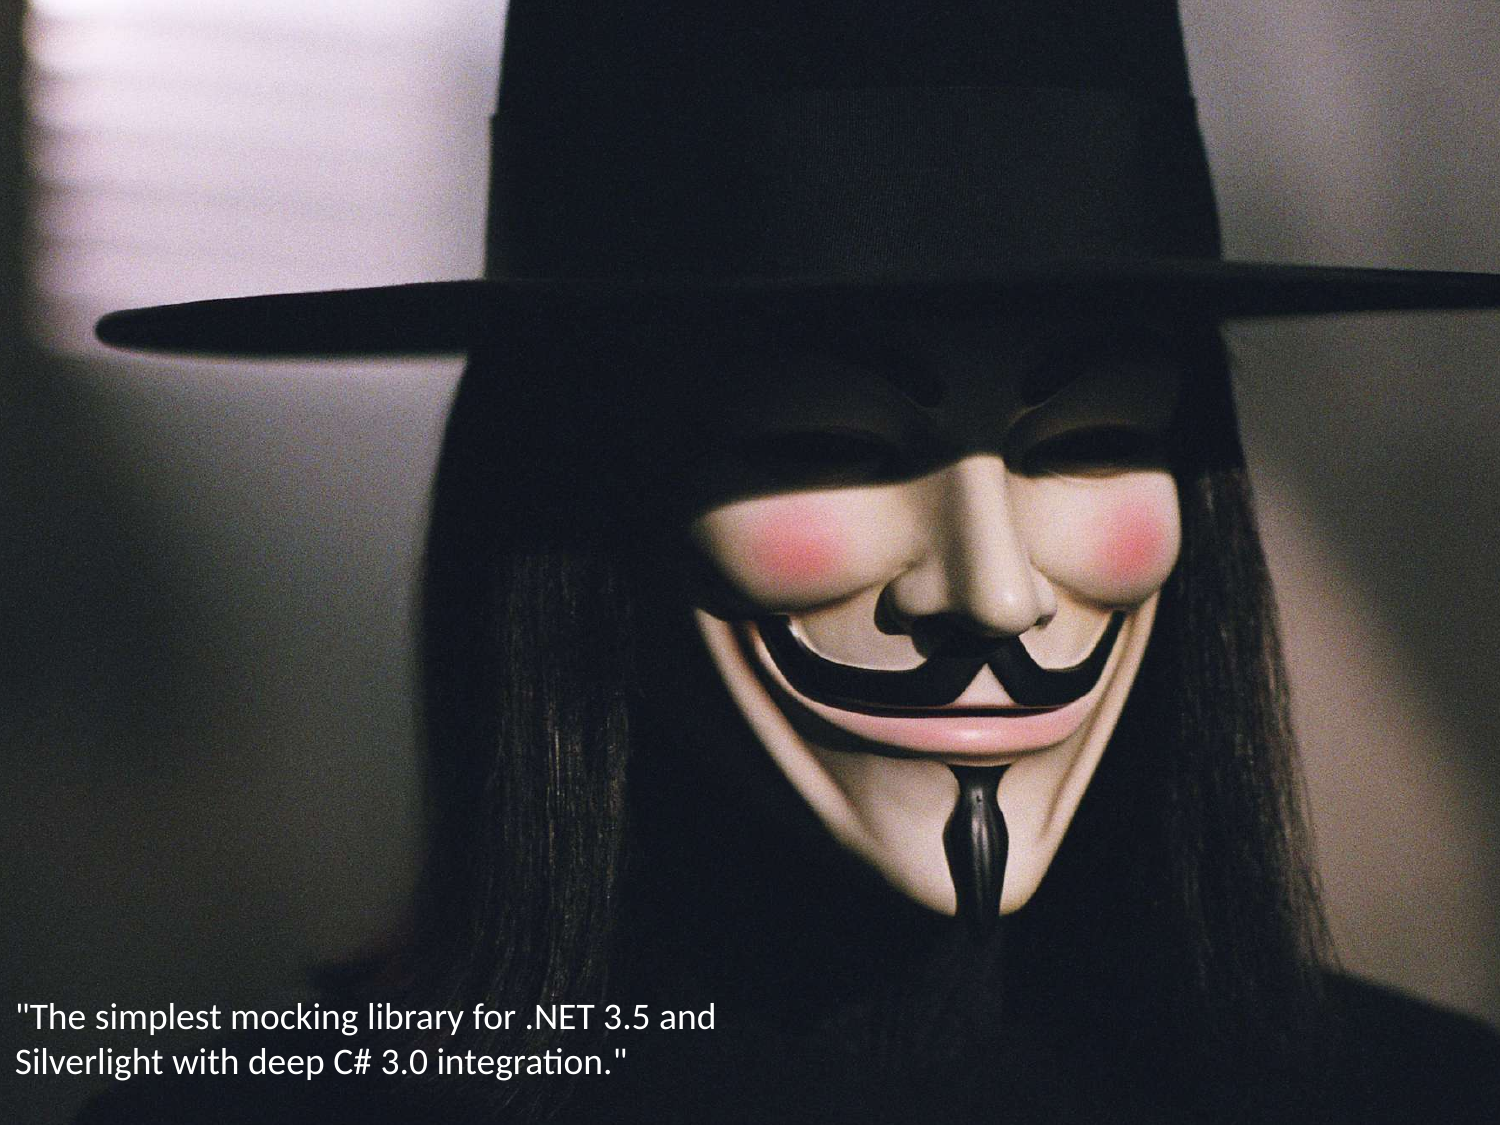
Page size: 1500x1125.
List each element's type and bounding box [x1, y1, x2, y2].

list [0, 0, 1500, 1125]
